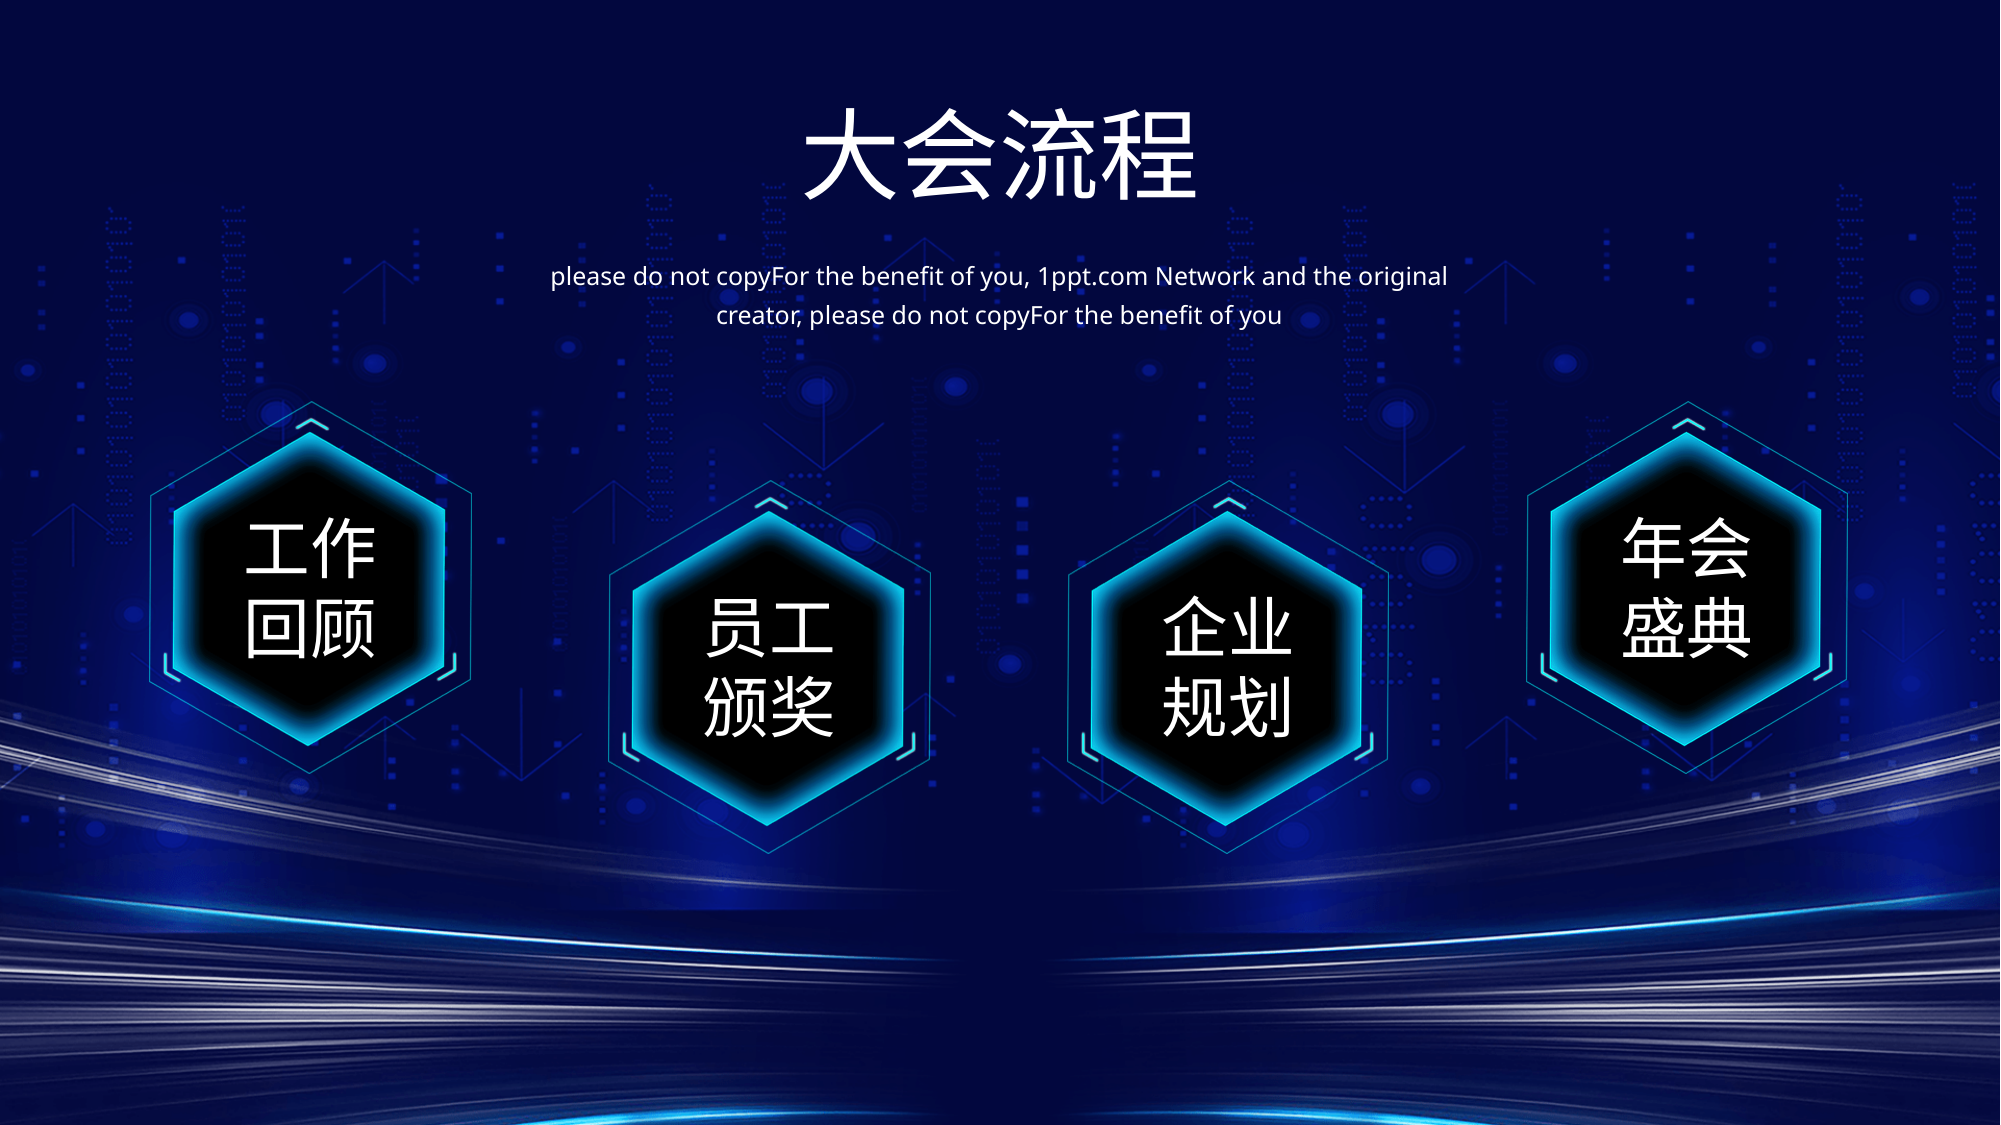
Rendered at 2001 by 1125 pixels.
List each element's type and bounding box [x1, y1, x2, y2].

text_box [149, 401, 472, 774]
text_box [1067, 480, 1390, 854]
text_box [1526, 401, 1848, 774]
picture [0, 0, 2000, 1125]
text_box [608, 480, 931, 854]
